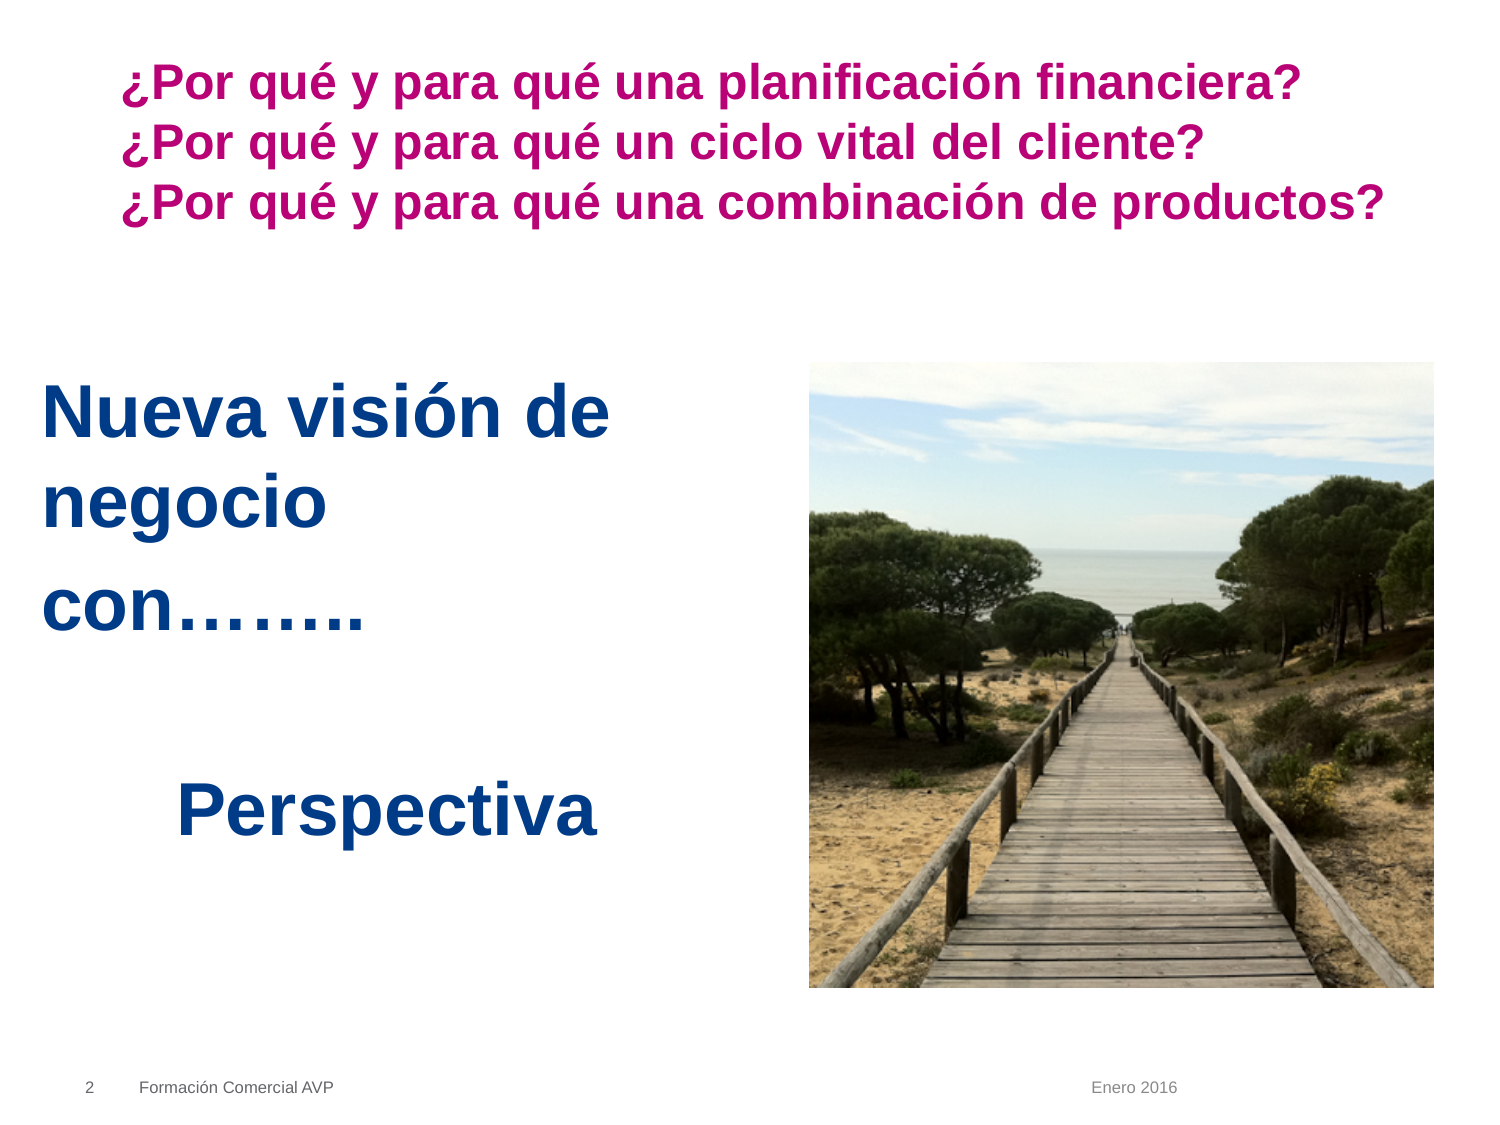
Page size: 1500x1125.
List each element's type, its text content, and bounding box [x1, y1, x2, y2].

list Nueva visión de negocio con…….. Perspectiva [41, 362, 733, 988]
text_box ¿Por qué y para qué una planificación financiera? ¿Por qué y para qué un ciclo vital del cliente? ¿Por qué y para qué una combinación de productos? [106, 42, 1403, 238]
slide_number Enero 2016 [1091, 1068, 1442, 1105]
footer Formación Comercial AVP [139, 1068, 1078, 1105]
picture [808, 362, 1435, 988]
slide_number 2 [41, 1068, 139, 1105]
